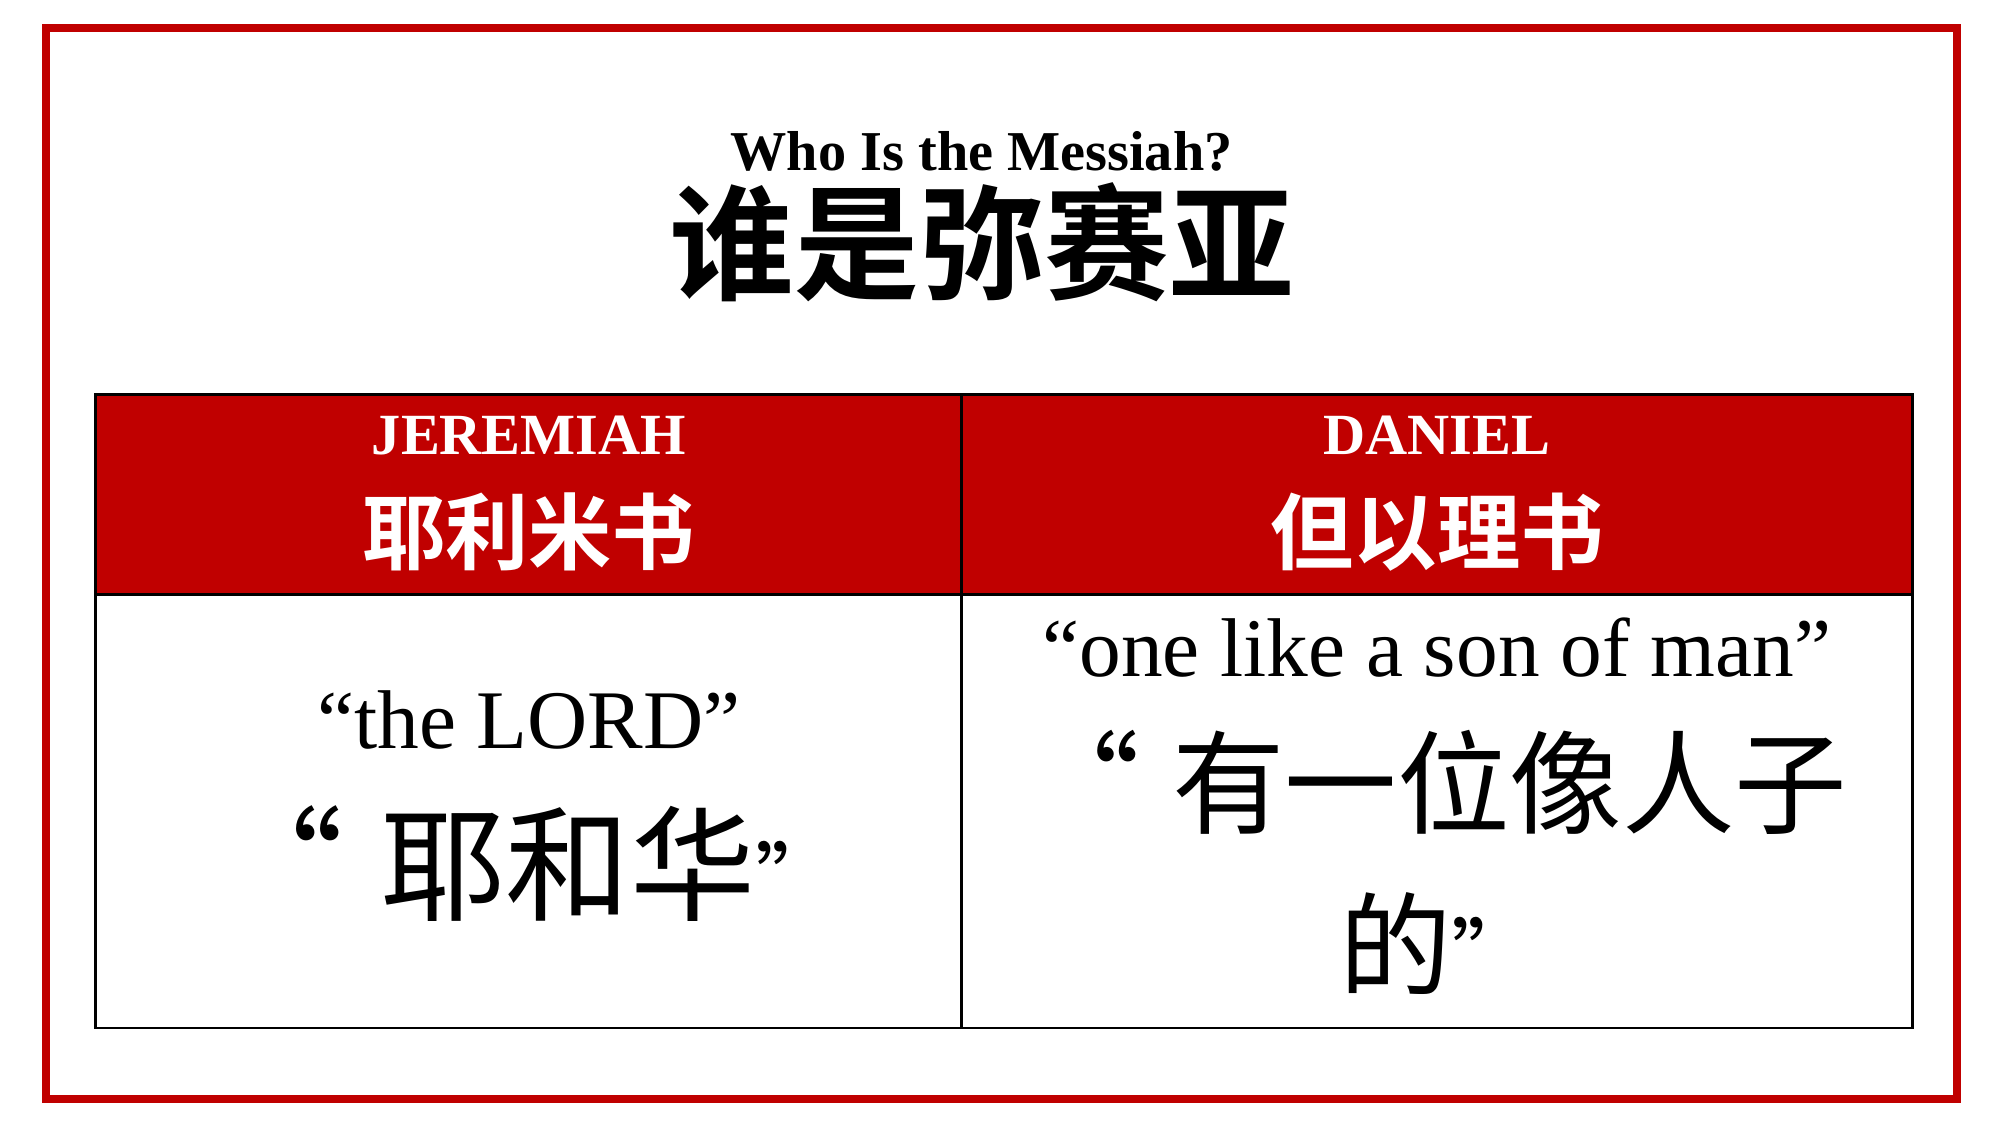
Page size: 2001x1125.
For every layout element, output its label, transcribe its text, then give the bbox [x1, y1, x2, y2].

table_cell “one like a son of man” “有一位像人子的” [963, 596, 1911, 1027]
text_box [45, 27, 1958, 1100]
table_header JEREMIAH 耶利米书 [97, 396, 960, 593]
title Who Is the Messiah? 谁是弥赛亚 [119, 61, 1845, 377]
table_header DANIEL 但以理书 [963, 396, 1911, 593]
table_cell “the LORD” “耶和华” [97, 596, 960, 1027]
